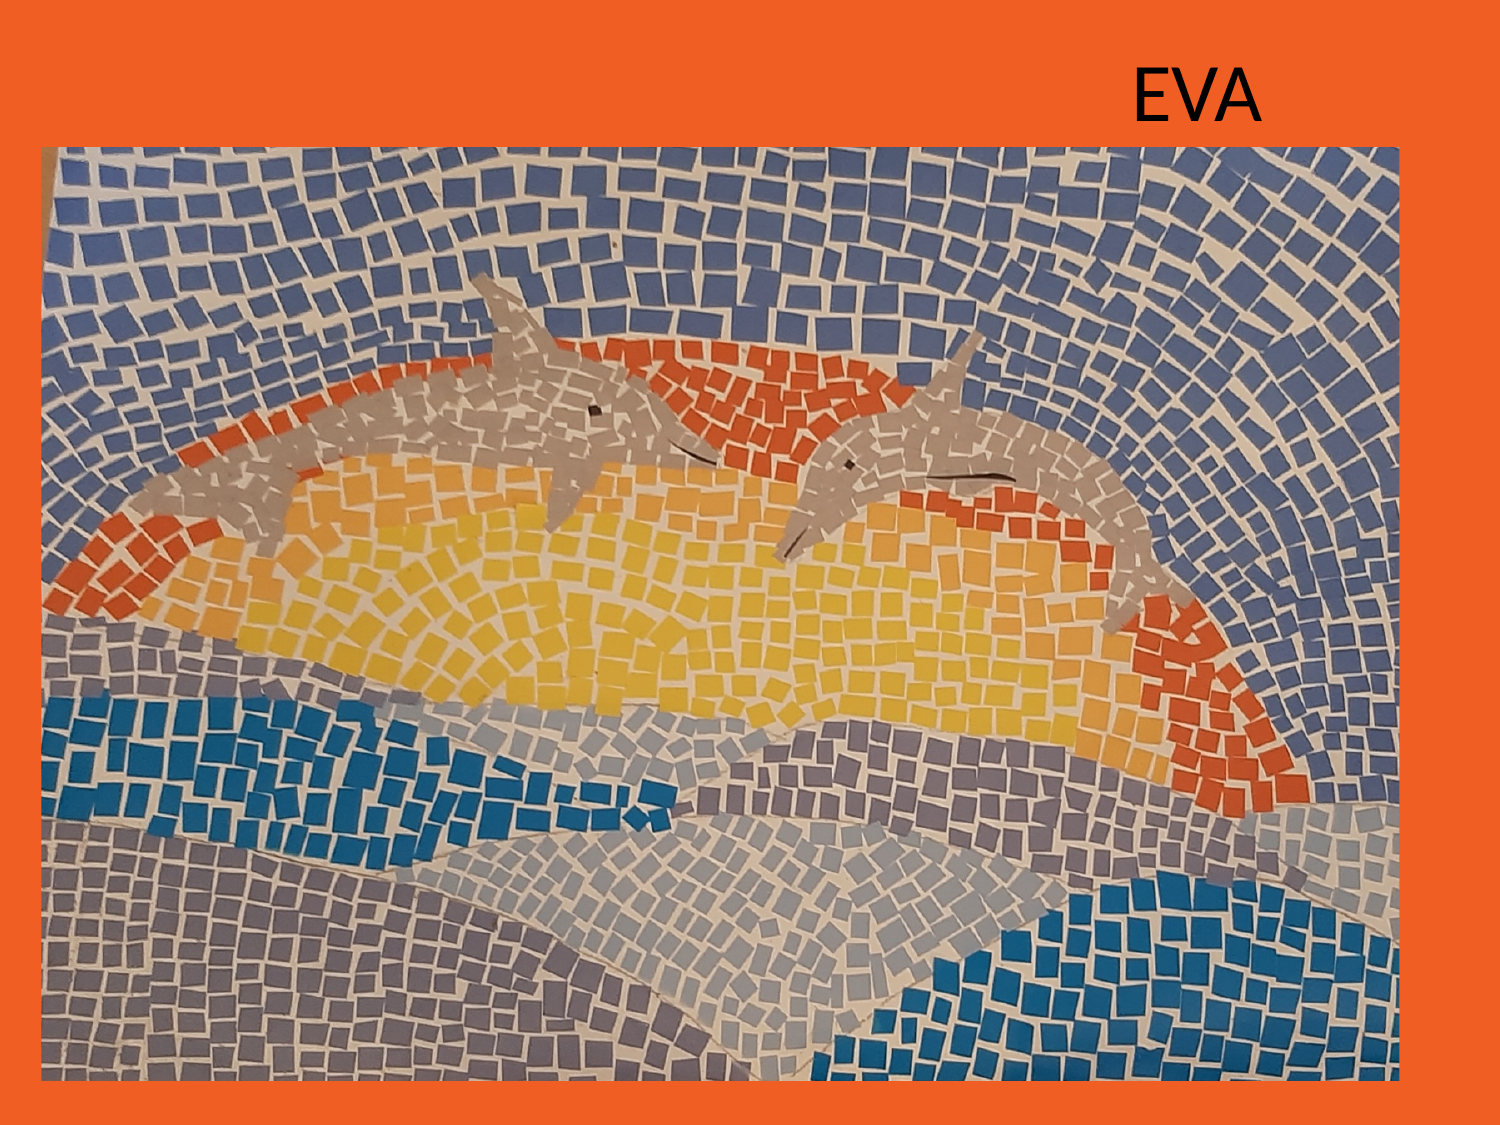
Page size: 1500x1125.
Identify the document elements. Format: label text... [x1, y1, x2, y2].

picture [40, 146, 1400, 1082]
text_box EVA [1116, 30, 1500, 146]
